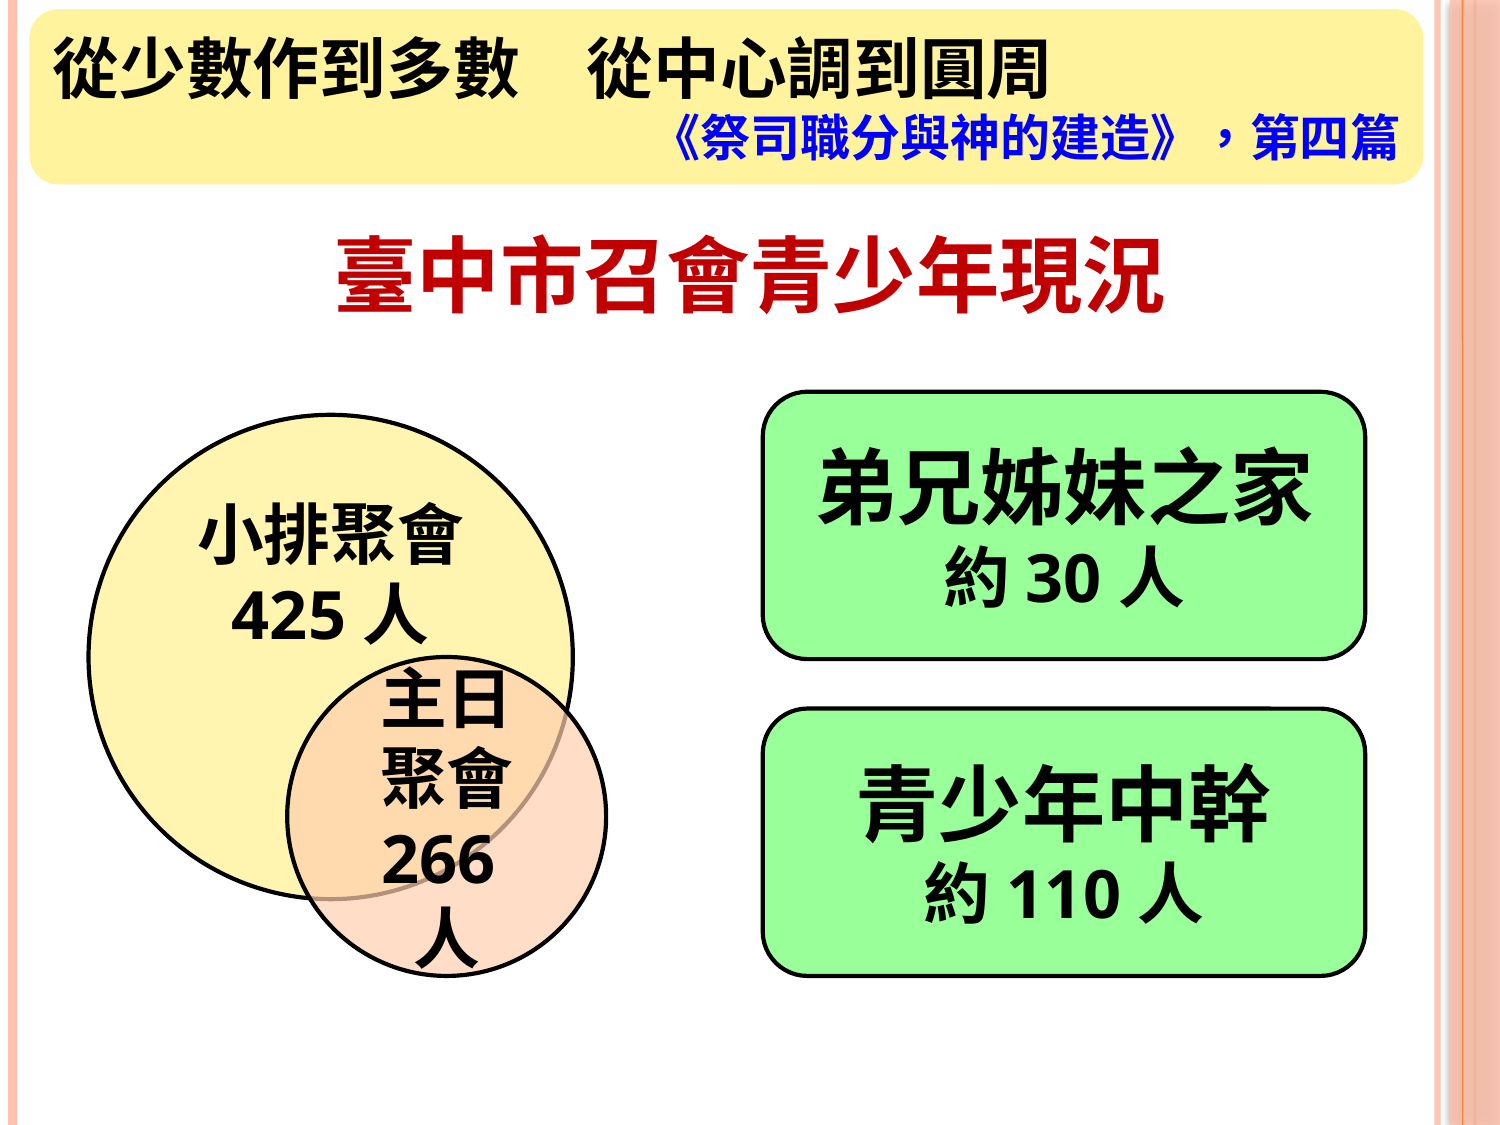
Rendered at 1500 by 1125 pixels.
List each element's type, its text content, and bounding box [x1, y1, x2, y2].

text_box 主日 聚會 266人 [285, 654, 609, 979]
text_box 青少年中幹 約110人 [760, 706, 1368, 979]
text_box 臺中市召會青少年現況 [298, 206, 1202, 340]
text_box 從少數作到多數 從中心調到圓周 《祭司職分與神的建造》，第四篇 [27, 6, 1426, 187]
text_box 小排聚會 425人 [86, 412, 575, 901]
text_box 弟兄姊妹之家 約30人 [760, 389, 1368, 662]
